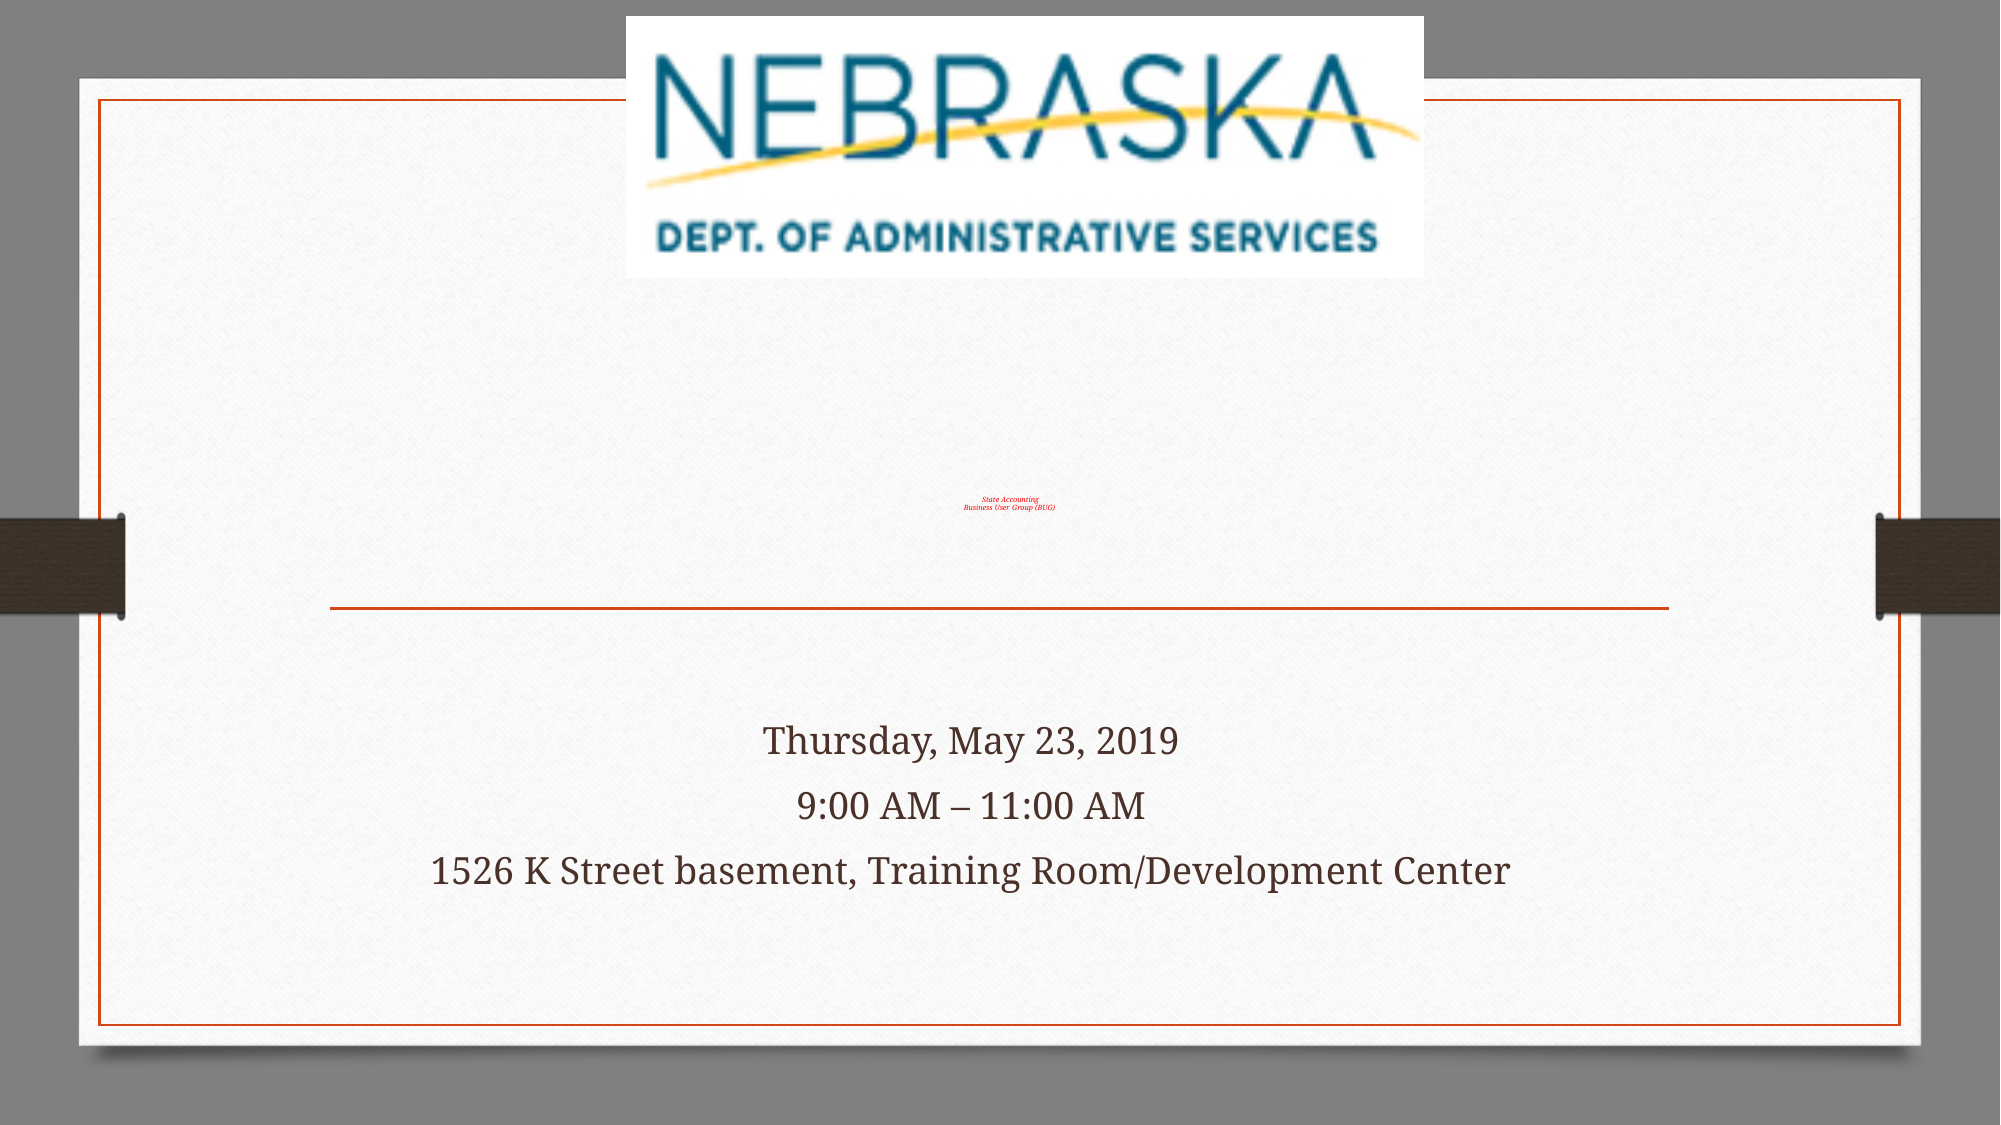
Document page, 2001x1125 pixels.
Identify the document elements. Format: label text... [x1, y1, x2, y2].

list Thursday, May 23, 2019 9:00 AM – 11:00 AM 1526 K Street basement, Training Room/Development Center [108, 709, 1834, 969]
title State Accounting Business User Group (BUG) [148, 277, 1874, 520]
picture [0, 0, 2001, 1125]
